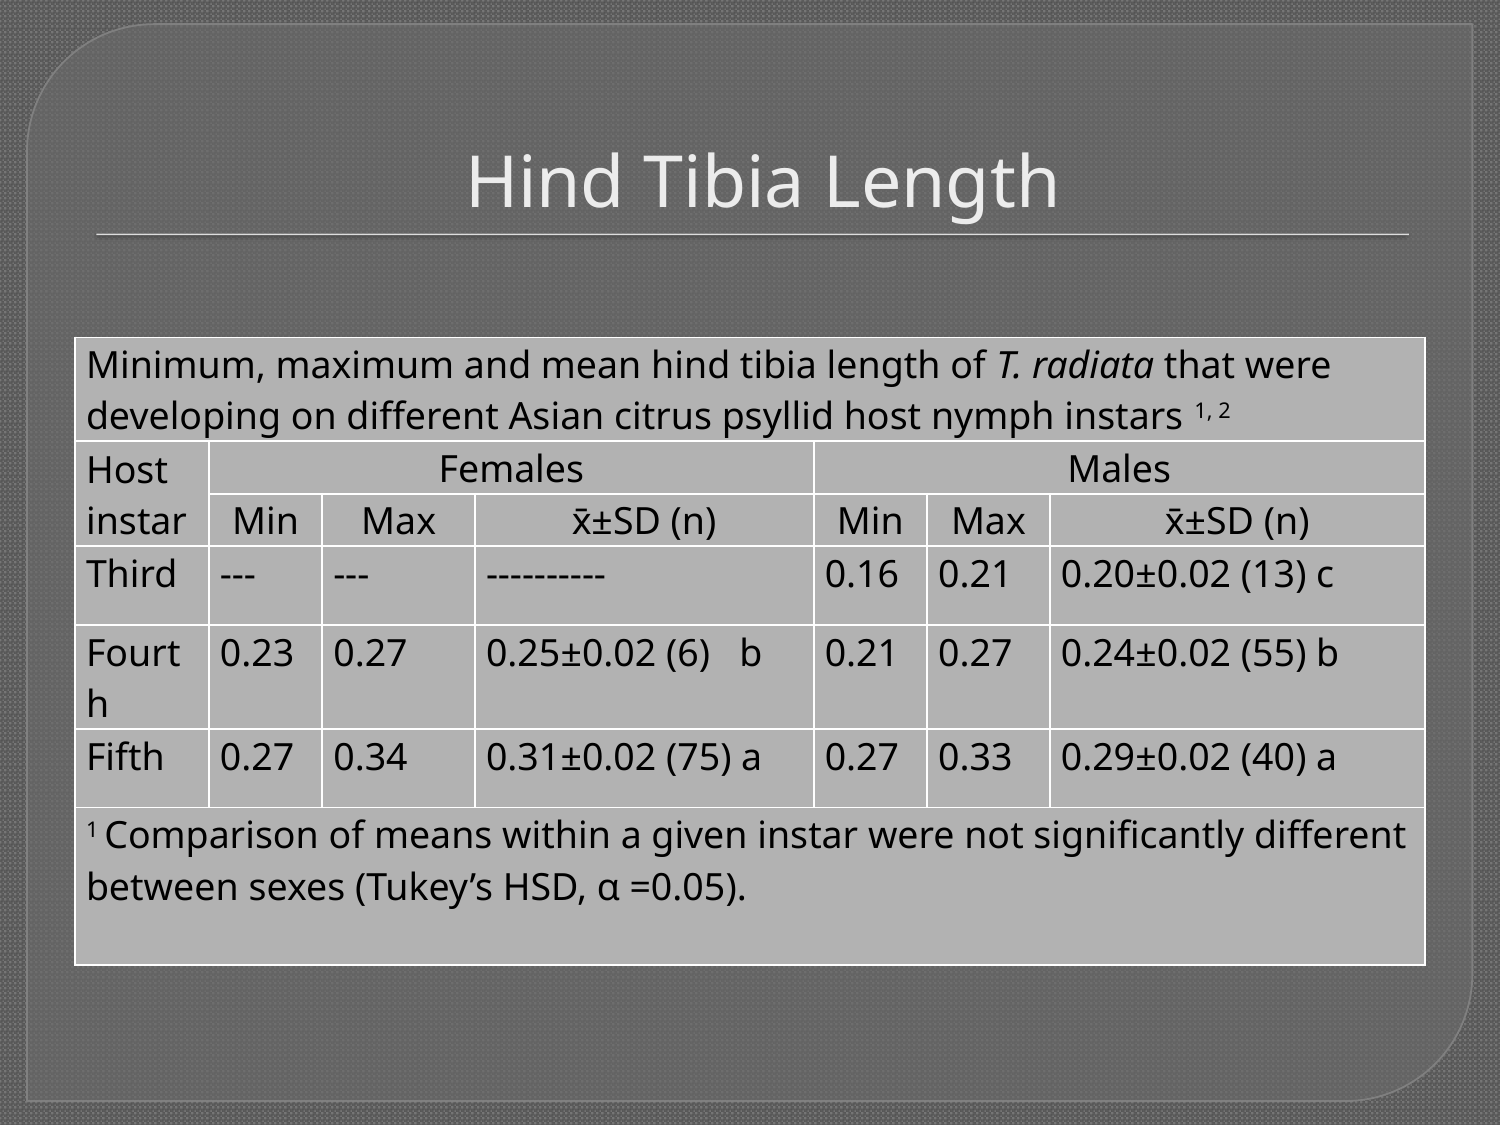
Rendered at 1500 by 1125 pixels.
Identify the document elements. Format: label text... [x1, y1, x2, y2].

table_cell Females [210, 442, 813, 493]
table_cell --- [210, 547, 321, 624]
table_cell x̄±SD (n) [476, 495, 813, 545]
table_cell 0.33 [928, 730, 1049, 807]
table_cell 0.16 [815, 547, 926, 624]
table_cell 1 Comparison of means within a given instar were not significantly different between sexes (Tukey’s HSD, α =0.05). [76, 808, 1424, 964]
table_cell --- [323, 547, 474, 624]
table_cell Fourth [76, 626, 208, 728]
table_cell 0.23 [210, 626, 321, 728]
table_cell 0.20±0.02 (13) c [1051, 547, 1424, 624]
table_cell ---------- [476, 547, 813, 624]
table_cell 0.21 [815, 626, 926, 728]
table_cell Min [210, 495, 321, 545]
table_cell 0.34 [323, 730, 474, 807]
table_cell 0.27 [928, 626, 1049, 728]
table_cell Min [815, 495, 926, 545]
table_cell Males [815, 442, 1424, 493]
title Hind Tibia Length [75, 41, 1425, 230]
table_cell Max [928, 495, 1049, 545]
table_cell 0.21 [928, 547, 1049, 624]
table_cell Fifth [76, 730, 208, 807]
table_cell x̄±SD (n) [1051, 495, 1424, 545]
table_cell Third [76, 547, 208, 624]
table_header Minimum, maximum and mean hind tibia length of T. radiata that were developing on different Asian citrus psyllid host nymph instars 1, 2 [76, 338, 1424, 440]
table_cell 0.25±0.02 (6) b [476, 626, 813, 728]
table_cell 0.27 [323, 626, 474, 728]
table_cell 0.24±0.02 (55) b [1051, 626, 1424, 728]
table_cell 0.29±0.02 (40) a [1051, 730, 1424, 807]
table_cell 0.27 [815, 730, 926, 807]
table_cell 0.27 [210, 730, 321, 807]
table_cell 0.31±0.02 (75) a [476, 730, 813, 807]
table_cell Host instar [76, 442, 208, 545]
table_cell Max [323, 495, 474, 545]
